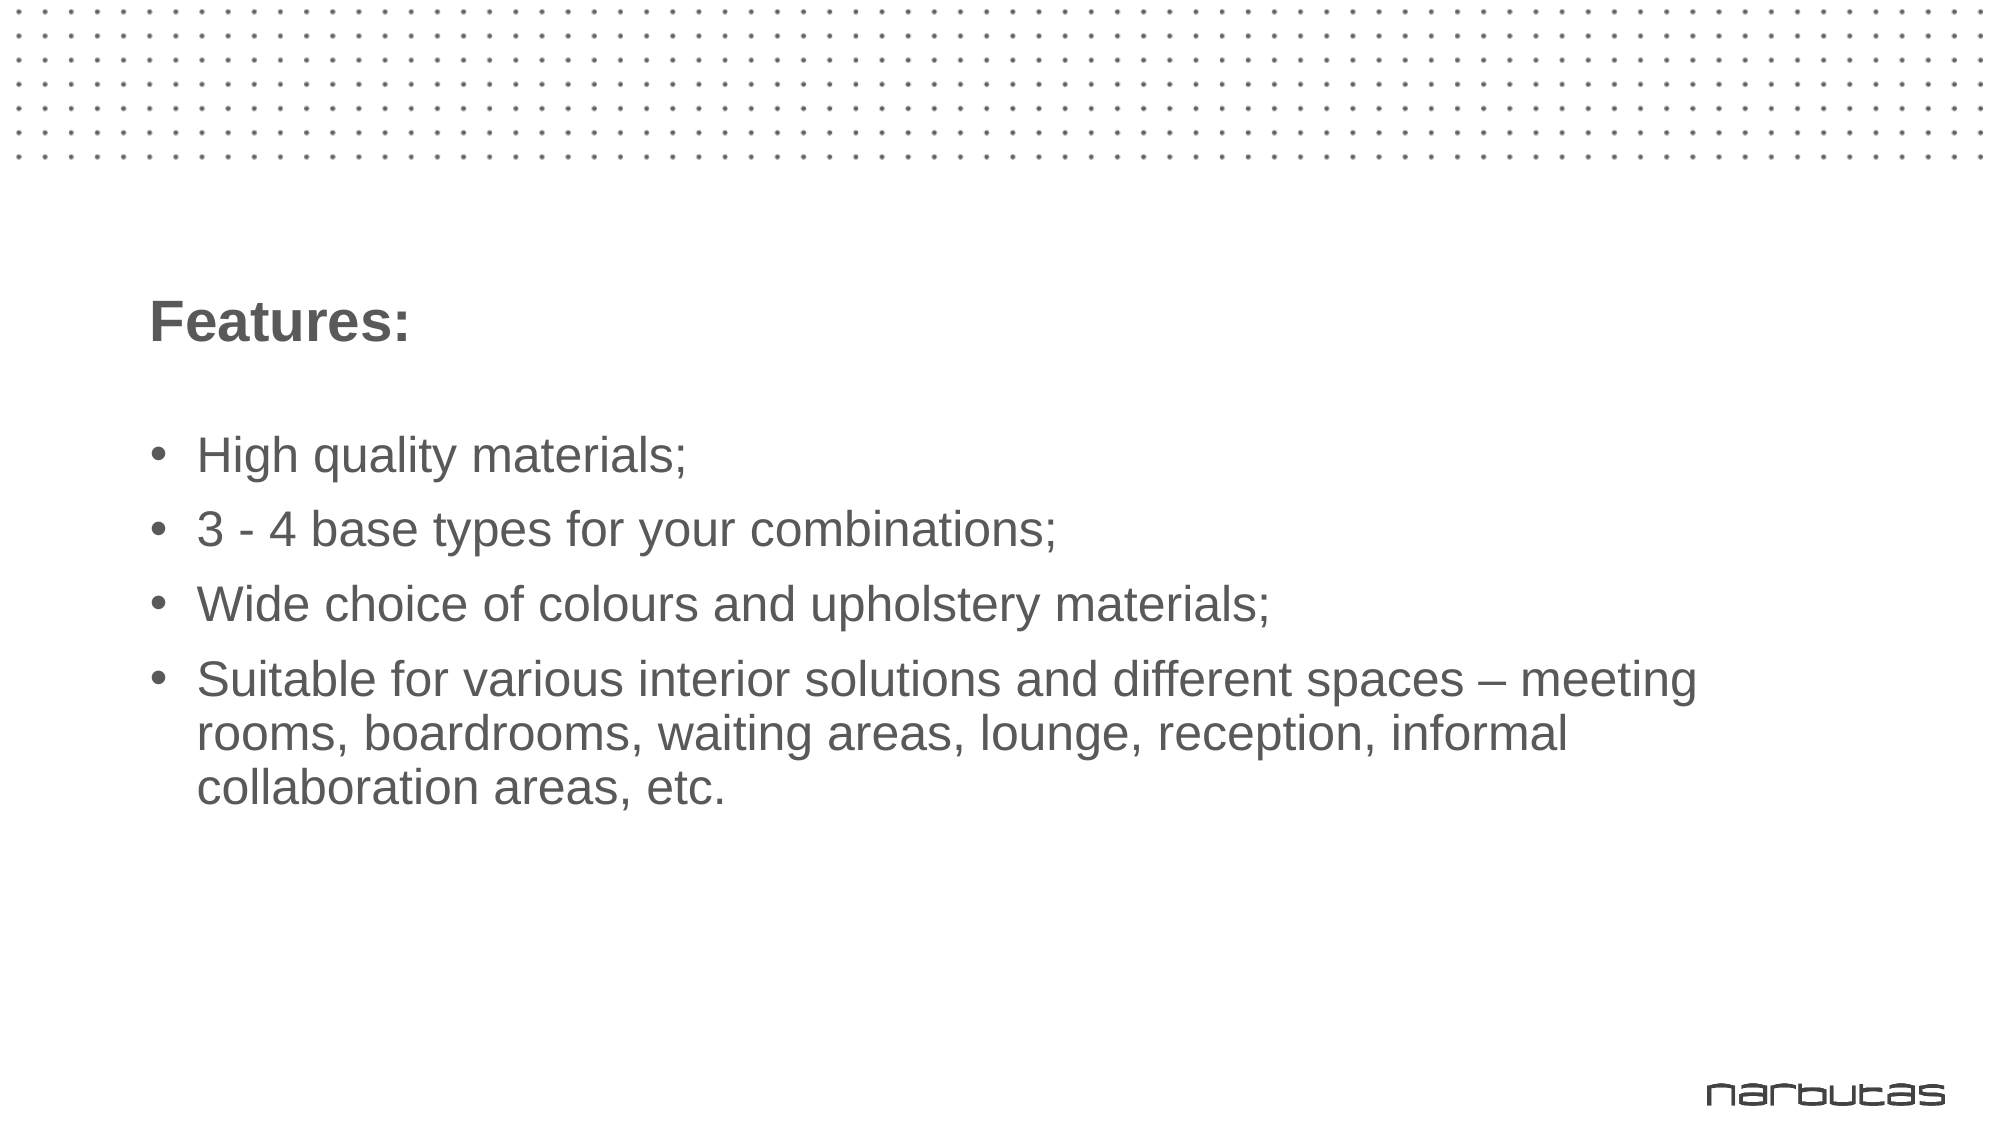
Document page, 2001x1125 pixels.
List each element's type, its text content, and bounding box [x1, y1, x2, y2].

picture [1707, 1083, 1945, 1106]
picture [7, 0, 2000, 176]
title Features: [134, 214, 1860, 421]
list High quality materials; 3 - 4 base types for your combinations; Wide choice of colours and upholstery materials; Suitable for various interior solutions and different spaces – meeting rooms, boardrooms, waiting areas, lounge, reception, informal collaboration areas, etc. [134, 421, 1860, 1075]
